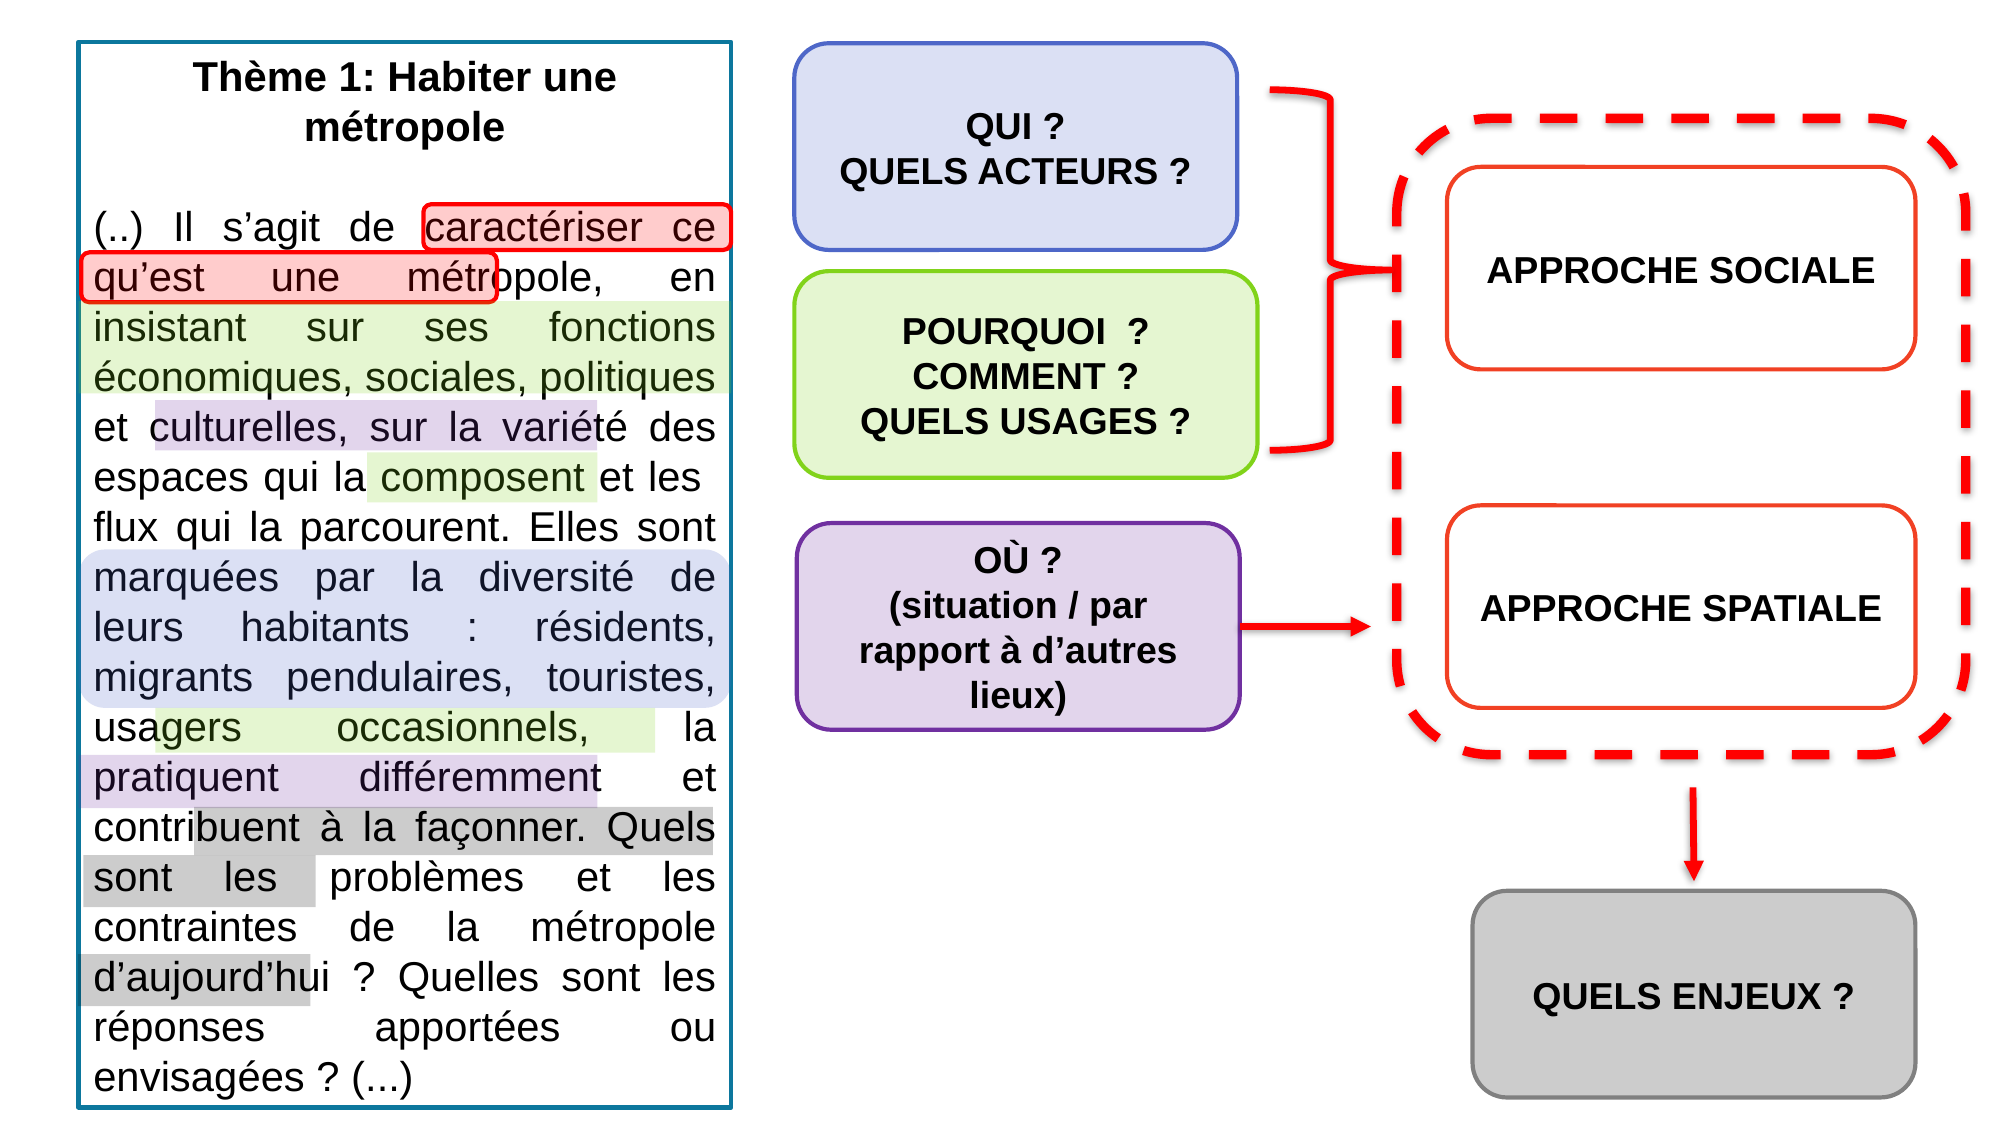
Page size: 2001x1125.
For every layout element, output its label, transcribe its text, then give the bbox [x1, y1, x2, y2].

text_box [76, 299, 733, 395]
text_box [153, 398, 599, 452]
text_box [153, 706, 657, 755]
text_box [421, 202, 734, 253]
text_box Thème 1: Habiter une métropole (..) Il s’agit de caractériser ce qu’est une métropole, en insistant sur ses fonctions économiques, sociales, politiques et culturelles, sur la variété des espaces qui la composent et les flux qui la parcourent. Elles sont marquées par la diversité de leurs habitants : résidents, migrants pendulaires, touristes, usagers occasionnels, la pratiquent différemment et contribuent à la façonner. Quels sont les problèmes et les contraintes de la métropole d’aujourd’hui ? Quelles sont les réponses apportées ou envisagées ? (...) [78, 395, 732, 564]
text_box POURQUOI ? COMMENT ? QUELS USAGES ? [792, 269, 1260, 480]
text_box [76, 952, 312, 1008]
text_box [76, 547, 734, 710]
text_box [1395, 117, 1967, 756]
text_box APPROCHE SOCIALE [1444, 164, 1918, 372]
text_box OÙ ? (situation / par rapport à d’autres lieux) [794, 520, 1242, 732]
text_box [365, 452, 599, 505]
text_box [1269, 87, 1393, 453]
text_box QUI ? QUELS ACTEURS ? [792, 41, 1240, 253]
text_box APPROCHE SPATIALE [1444, 503, 1918, 710]
text_box Thème 1: Habiter une métropole (..) Il s’agit de caractériser ce qu’est une métropole, en insistant sur ses fonctions économiques, sociales, politiques et culturelles, sur la variété des espaces qui la composent et les flux qui la parcourent. Elles sont marquées par la diversité de leurs habitants : résidents, migrants pendulaires, touristes, usagers occasionnels, la pratiquent différemment et contribuent à la façonner. Quels sont les problèmes et les contraintes de la métropole d’aujourd’hui ? Quelles sont les réponses apportées ou envisagées ? (...) [78, 693, 732, 1108]
text_box QUELS ENJEUX ? [1470, 888, 1918, 1100]
text_box [76, 753, 599, 810]
text_box [192, 805, 715, 857]
text_box [79, 250, 500, 299]
text_box [81, 853, 318, 909]
text_box Thème 1: Habiter une métropole (..) Il s’agit de caractériser ce qu’est une métropole, en insistant sur ses fonctions économiques, sociales, politiques et culturelles, sur la variété des espaces qui la composent et les flux qui la parcourent. Elles sont marquées par la diversité de leurs habitants : résidents, migrants pendulaires, touristes, usagers occasionnels, la pratiquent différemment et contribuent à la façonner. Quels sont les problèmes et les contraintes de la métropole d’aujourd’hui ? Quelles sont les réponses apportées ou envisagées ? (...) [78, 42, 732, 299]
